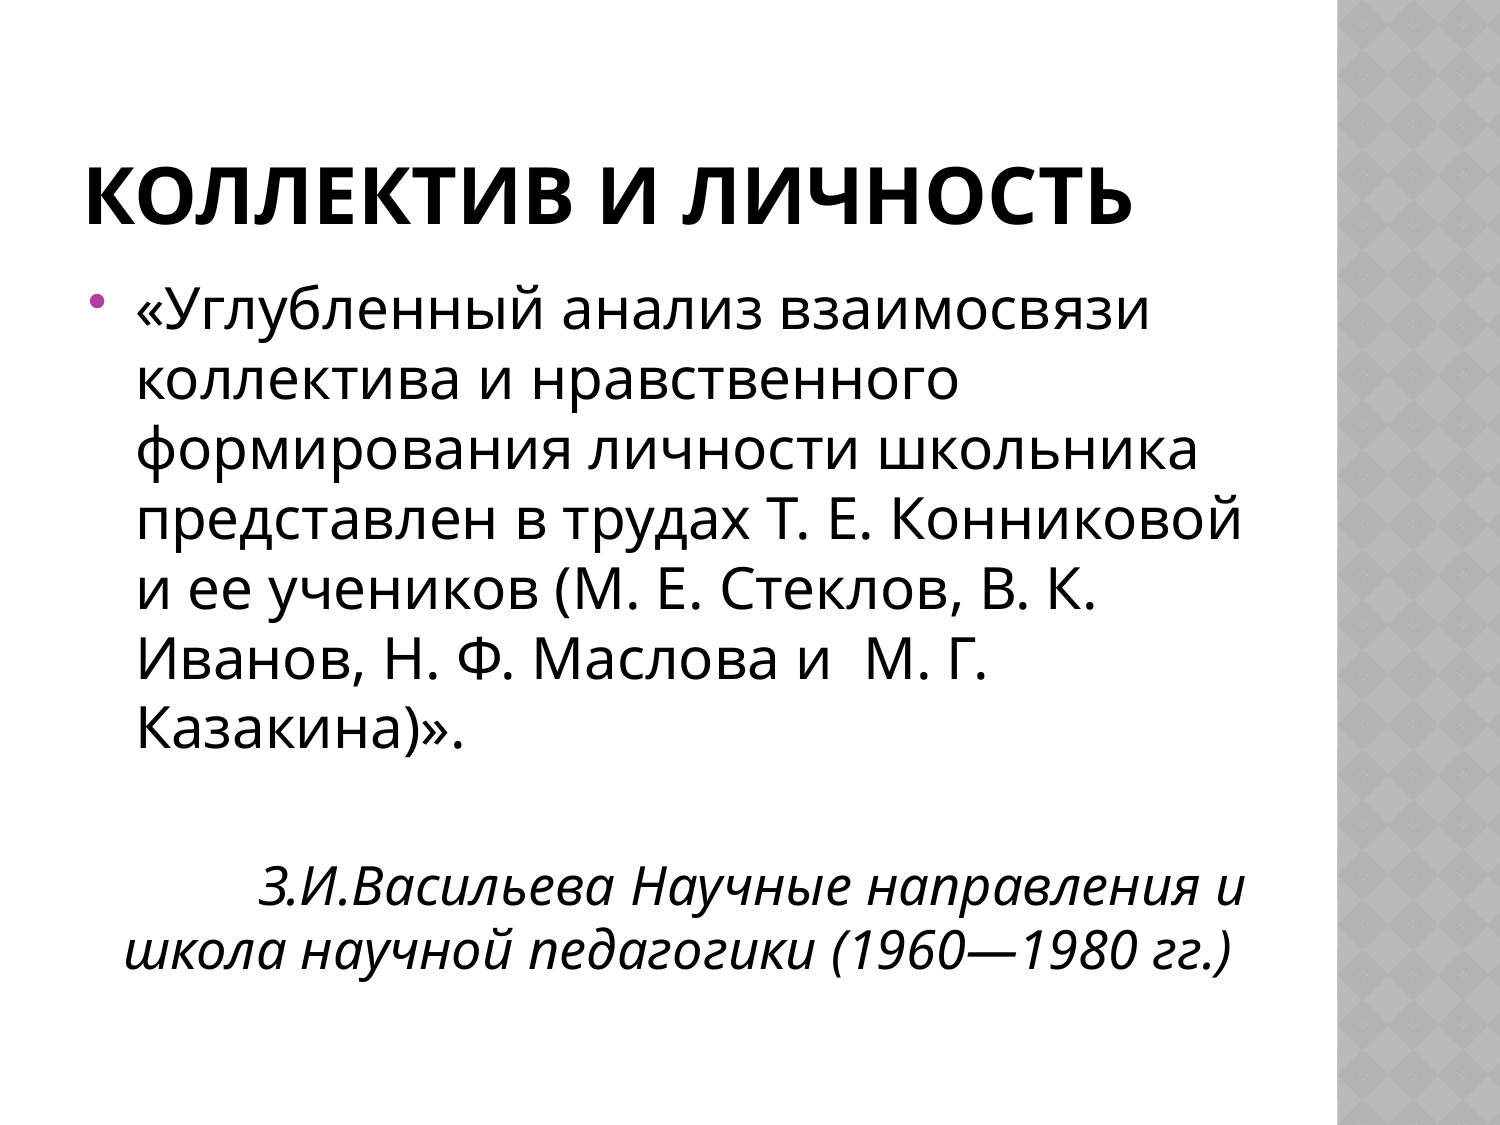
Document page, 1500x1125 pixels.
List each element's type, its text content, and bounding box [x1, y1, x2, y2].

title Коллектив и личность [75, 52, 1263, 240]
list «Углубленный анализ взаимосвязи коллектива и нравственного формирования личности школьника представлен в трудах Т. Е. Конниковой и ее учеников (М. Е. Стеклов, В. К. Иванов, Н. Ф. Маслова и М. Г. Казакина)». З.И.Васильева Научные направления и школа научной педагогики (1960—1980 гг.) [74, 263, 1263, 1060]
